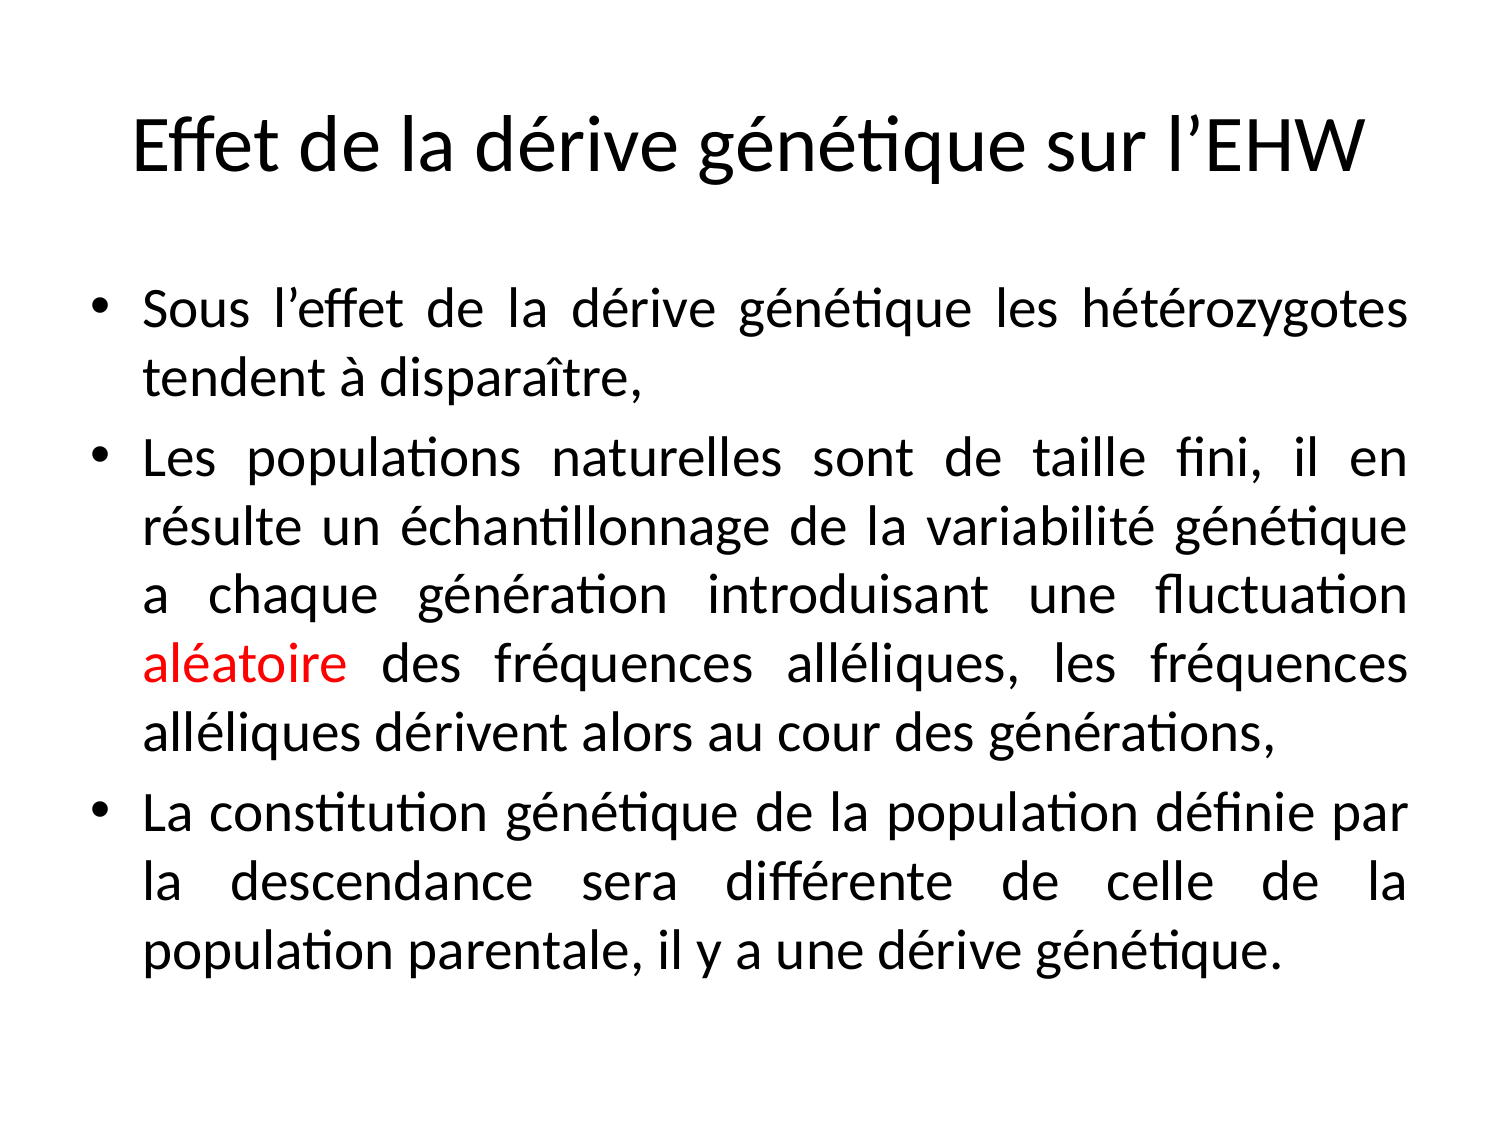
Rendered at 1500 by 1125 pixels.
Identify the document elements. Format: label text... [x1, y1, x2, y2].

title Effet de la dérive génétique sur l’EHW [75, 45, 1425, 233]
list Sous l’effet de la dérive génétique les hétérozygotes tendent à disparaître, Les populations naturelles sont de taille fini, il en résulte un échantillonnage de la variabilité génétique a chaque génération introduisant une fluctuation aléatoire des fréquences alléliques, les fréquences alléliques dérivent alors au cour des générations, La constitution génétique de la population définie par la descendance sera différente de celle de la population parentale, il y a une dérive génétique. [75, 262, 1425, 1005]
